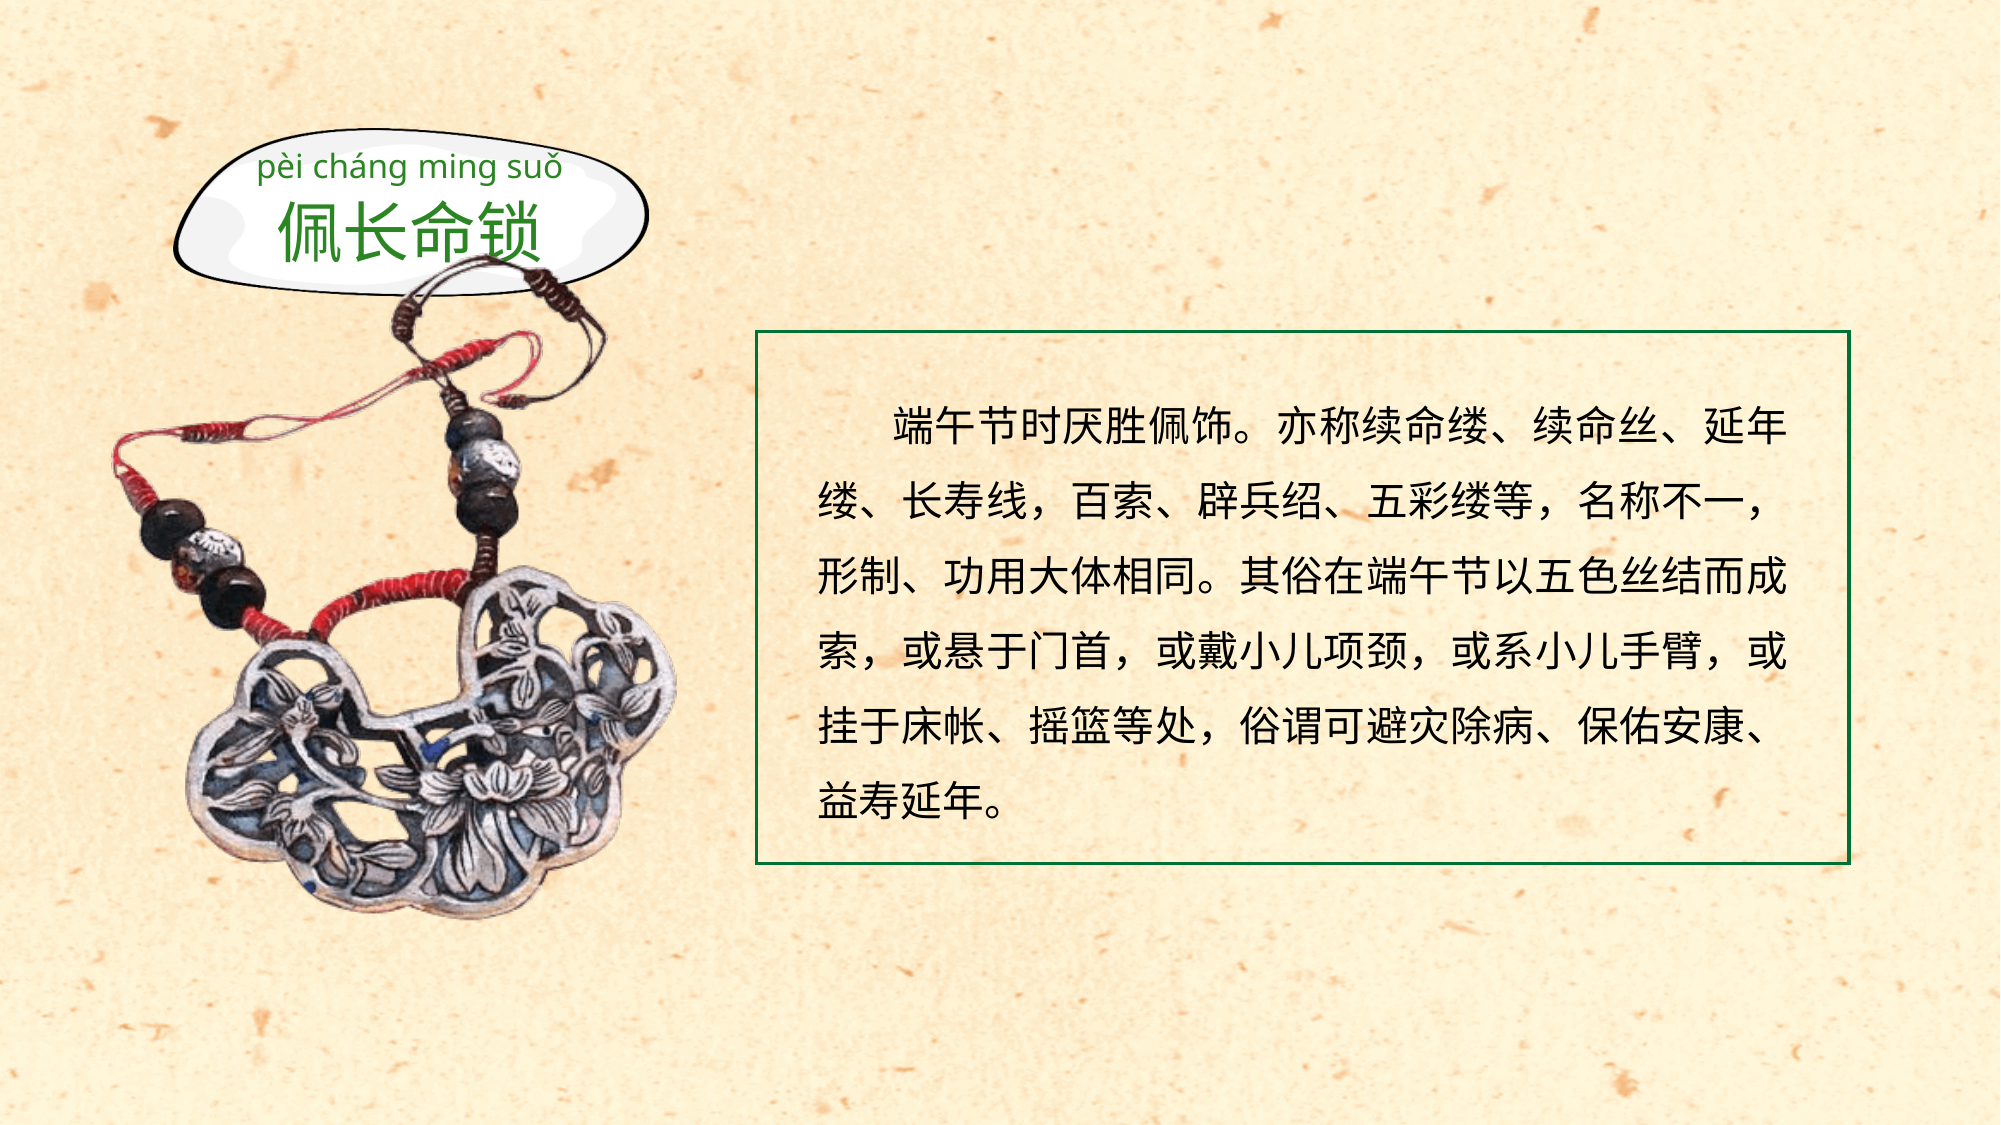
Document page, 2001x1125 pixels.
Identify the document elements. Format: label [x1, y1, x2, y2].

picture [0, 0, 2001, 1125]
text_box [756, 331, 1849, 864]
text_box [168, 128, 662, 189]
